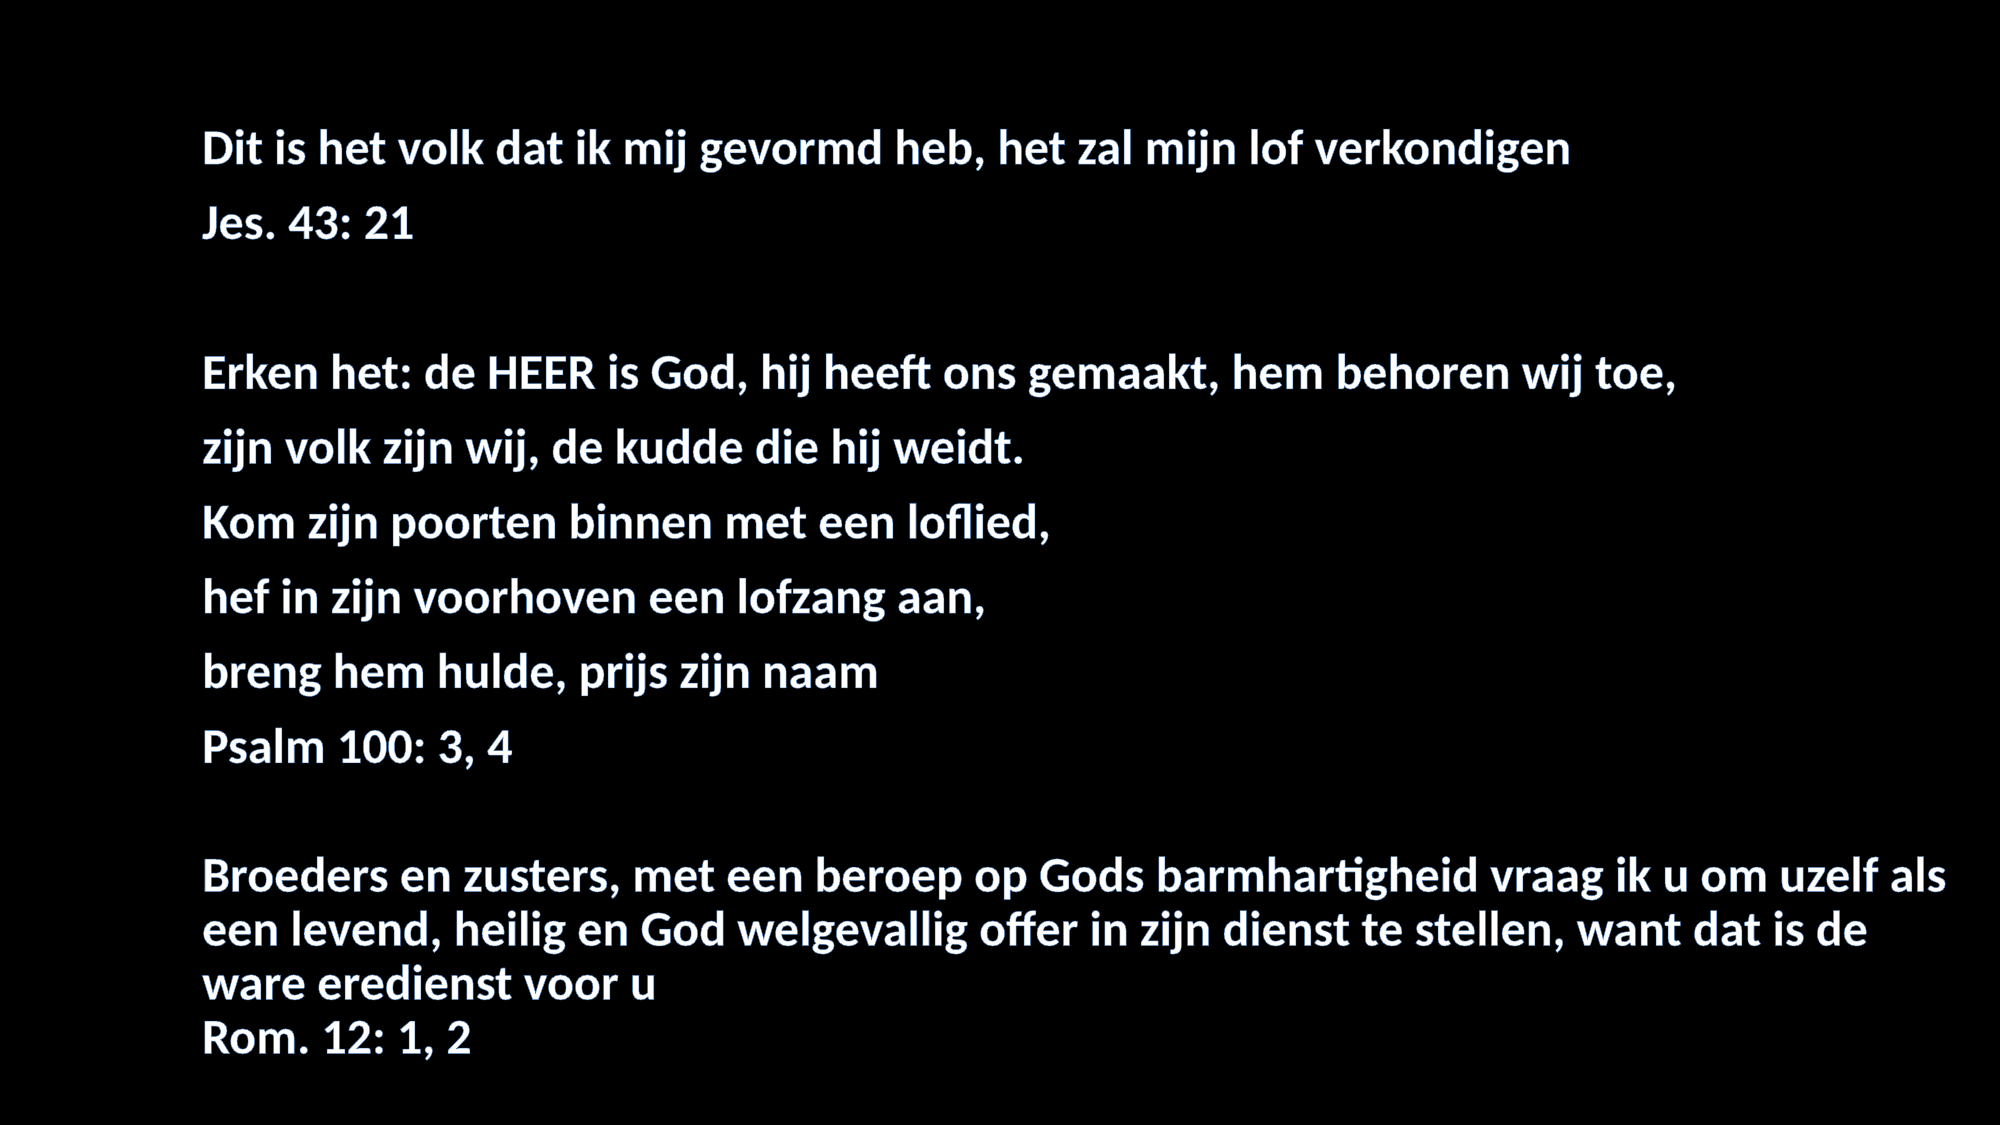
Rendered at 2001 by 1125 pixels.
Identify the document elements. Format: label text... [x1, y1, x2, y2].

list Dit is het volk dat ik mij gevormd heb, het zal mijn lof verkondigen Jes. 43: 21 Erken het: de HEER is God, hij heeft ons gemaakt, hem behoren wij toe, zijn volk zijn wij, de kudde die hij weidt. Kom zijn poorten binnen met een loflied, hef in zijn voorhoven een lofzang aan, breng hem hulde, prijs zijn naam Psalm 100: 3, 4 Broeders en zusters, met een beroep op Gods barmhartigheid vraag ik u om uzelf als een levend, heilig en God welgevallig offer in zijn dienst te stellen, want dat is de ware eredienst voor u Rom. 12: 1, 2 [149, 113, 1964, 1076]
